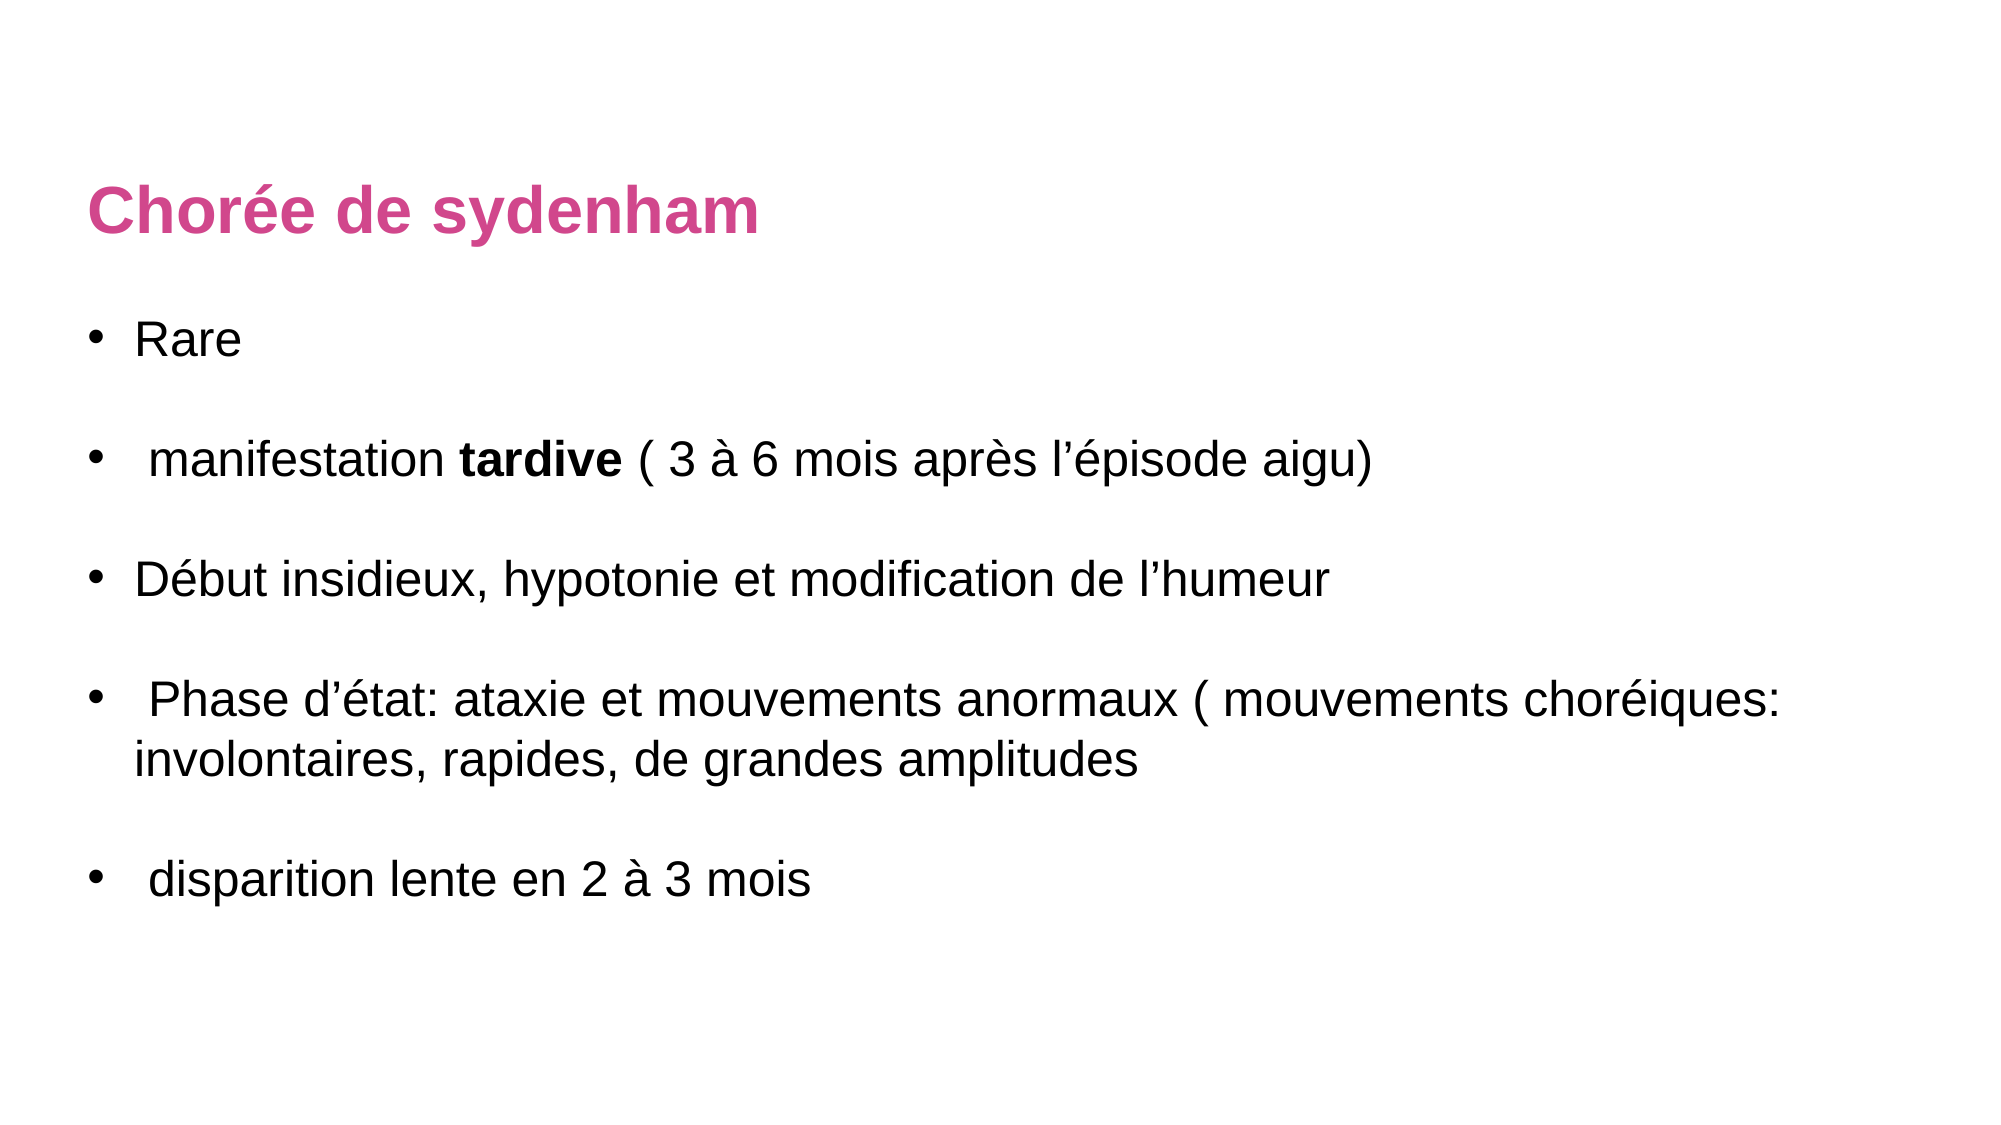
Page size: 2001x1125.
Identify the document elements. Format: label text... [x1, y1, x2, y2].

text_box Chorée de sydenham Rare manifestation tardive ( 3 à 6 mois après l’épisode aigu) Début insidieux, hypotonie et modification de l’humeur Phase d’état: ataxie et mouvements anormaux ( mouvements choréiques: involontaires, rapides, de grandes amplitudes disparition lente en 2 à 3 mois [72, 159, 1888, 915]
